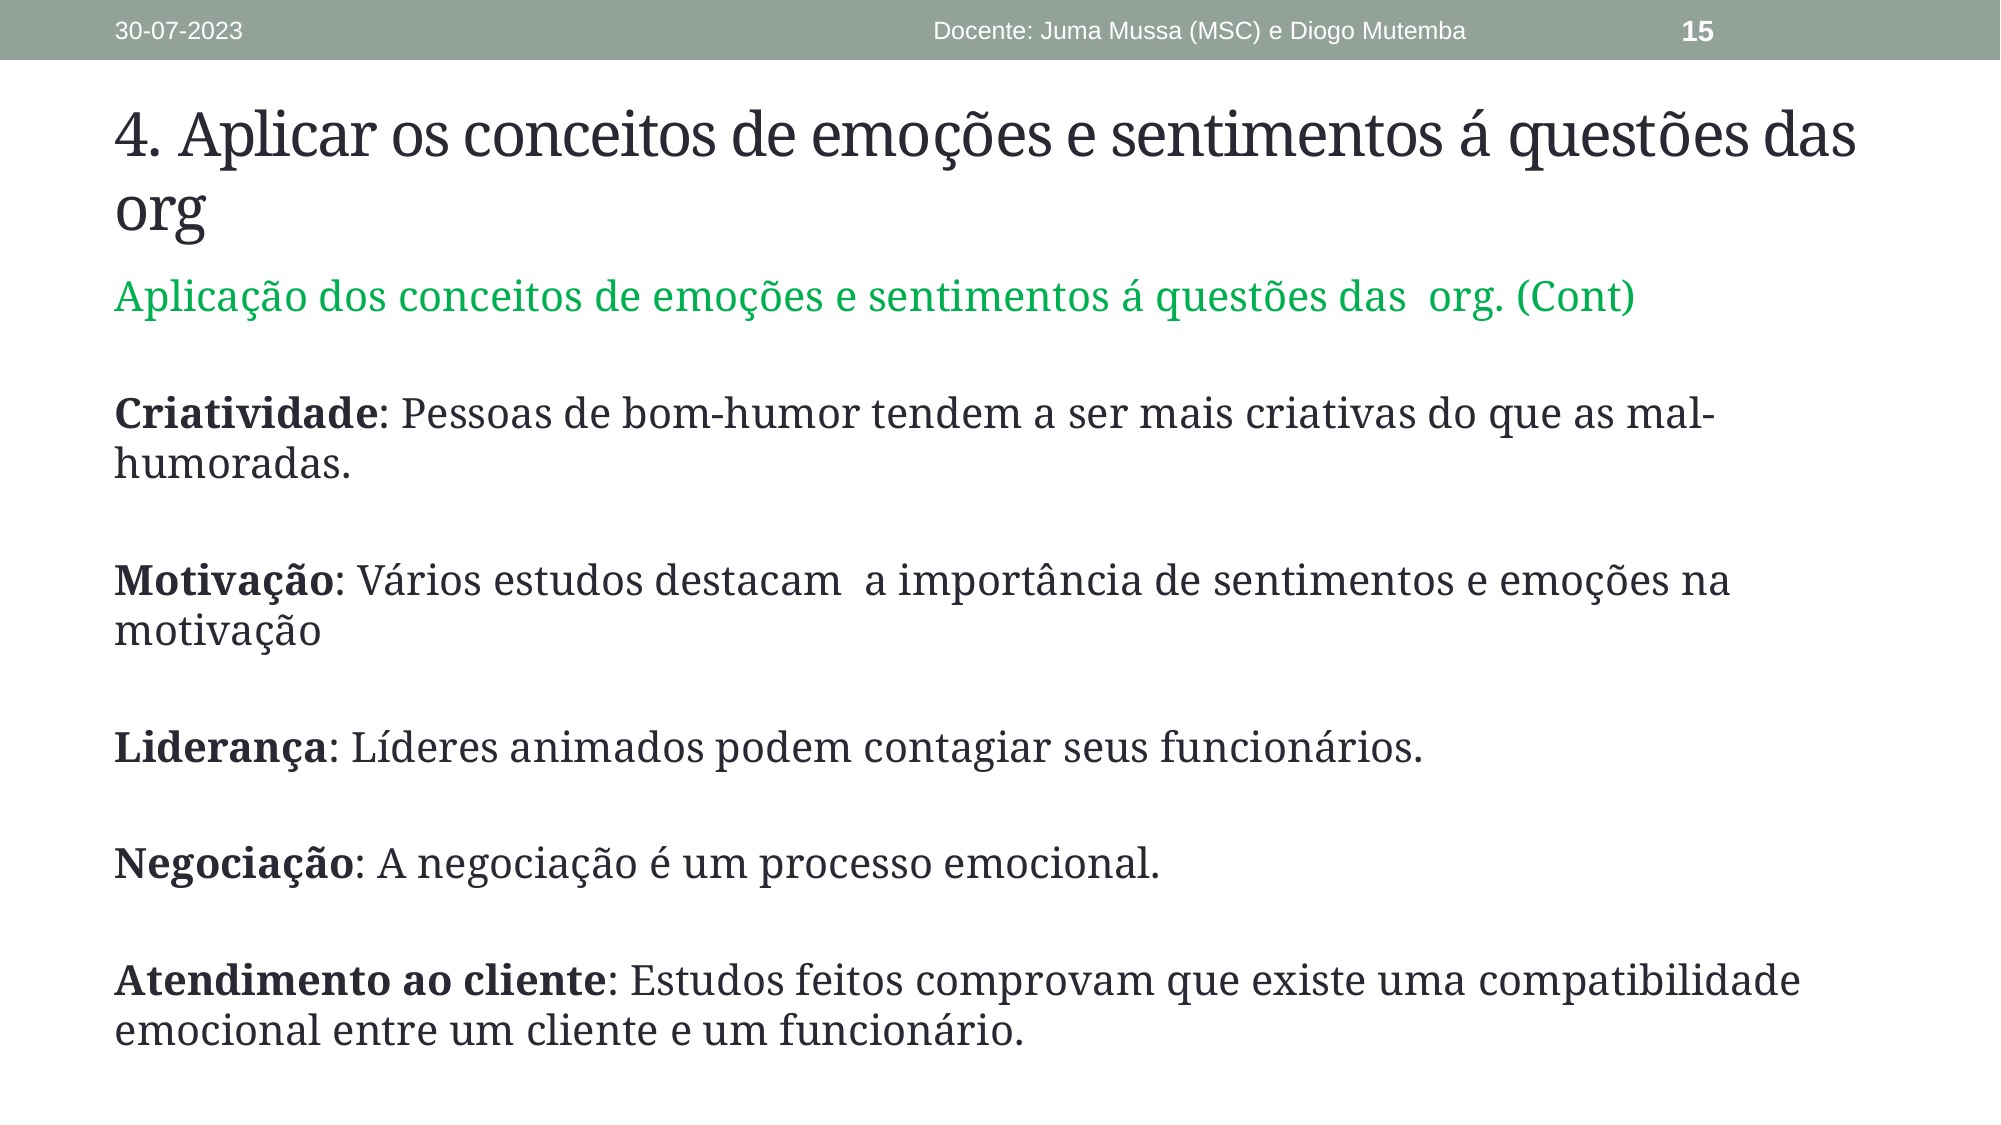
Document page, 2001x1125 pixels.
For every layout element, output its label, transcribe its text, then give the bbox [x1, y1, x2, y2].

list Aplicação dos conceitos de emoções e sentimentos á questões das org. (Cont) Criatividade: Pessoas de bom-humor tendem a ser mais criativas do que as mal-humoradas. Motivação: Vários estudos destacam a importância de sentimentos e emoções na motivação Liderança: Líderes animados podem contagiar seus funcionários. Negociação: A negociação é um processo emocional. Atendimento ao cliente: Estudos feitos comprovam que existe uma compatibilidade emocional entre um cliente e um funcionário. [99, 262, 1900, 1063]
title 4. Aplicar os conceitos de emoções e sentimentos á questões das org [99, 87, 1900, 250]
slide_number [99, 3, 734, 57]
footer Docente: Juma Mussa (MSC) e Diogo Mutemba [750, 3, 1650, 57]
slide_number 15 [1666, 3, 1900, 57]
